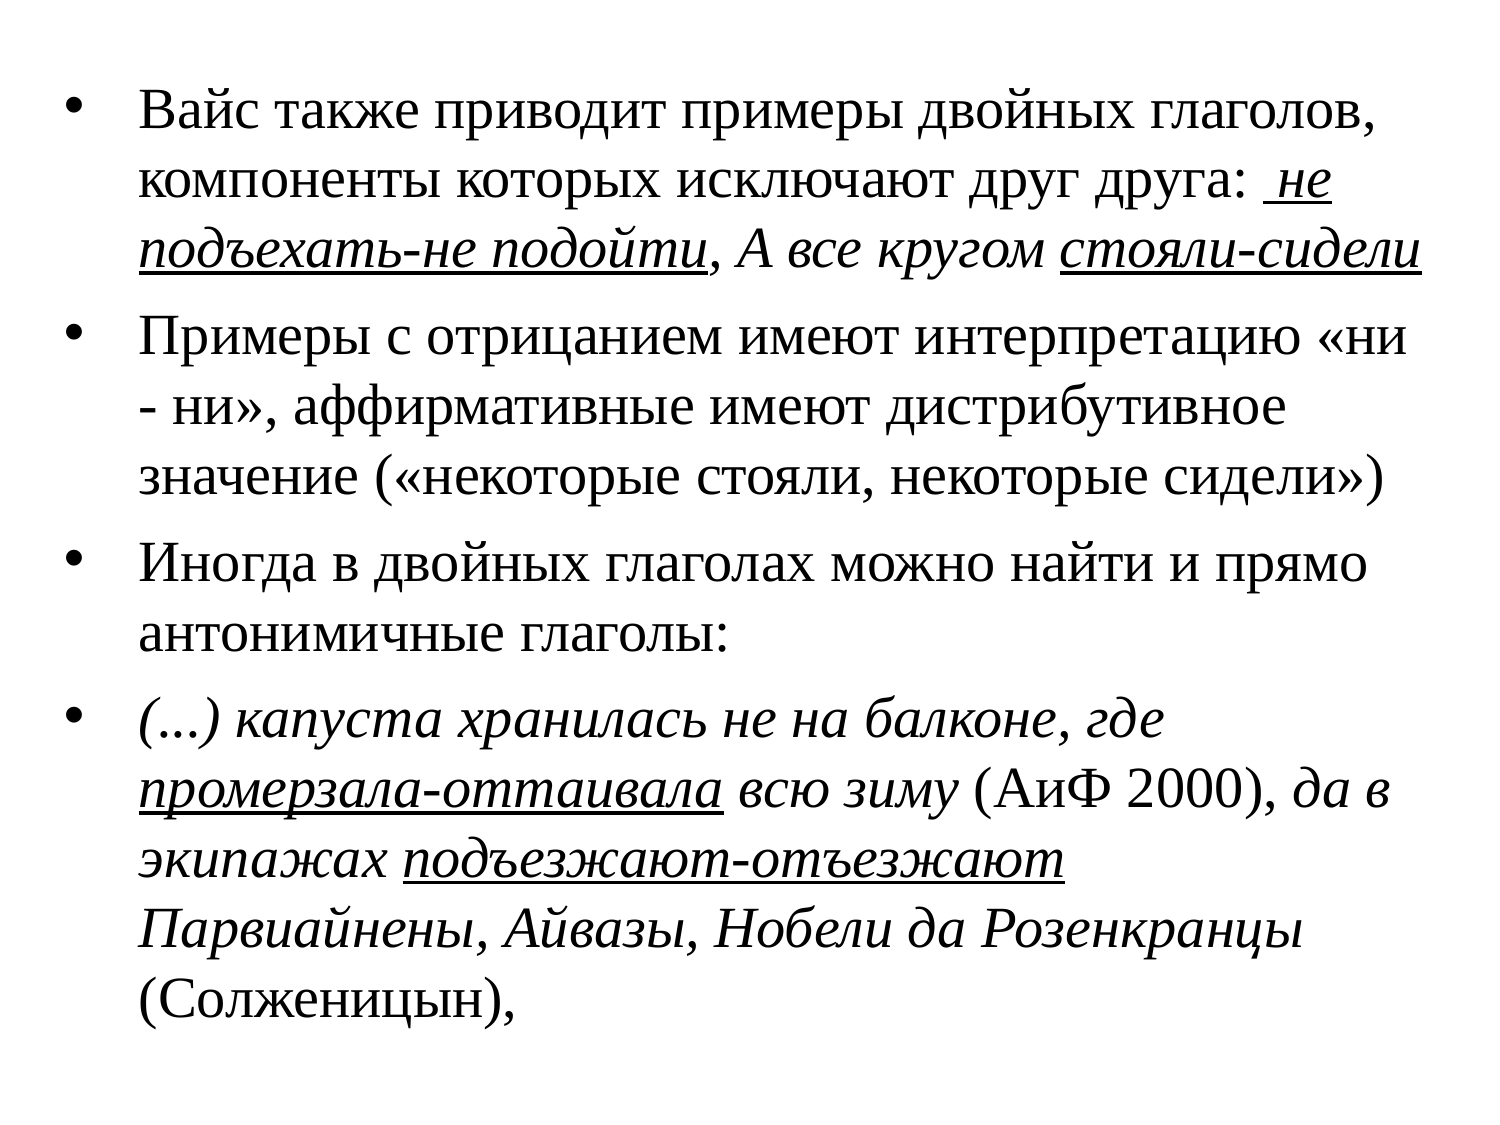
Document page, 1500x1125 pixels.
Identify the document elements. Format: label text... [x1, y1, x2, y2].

list Вайс также приводит примеры двойных глаголов, компоненты которых исключают друг друга: не подъехать-не подойти, А все кругом стояли-сидели Примеры с отрицанием имеют интерпретацию «ни - ни», аффирмативные имеют дистрибутивное значение («некоторые стояли, некоторые сидели») Иногда в двойных глаголах можно найти и прямо антонимичные глаголы: (...) капуста хранилась не на балконе, где промерзала-оттаивала всю зиму (АиФ 2000), да в экипажах подъезжают-отъезжают Парвиайнены, Айвазы, Нобели да Розенкранцы (Солженицын), [48, 62, 1438, 1040]
